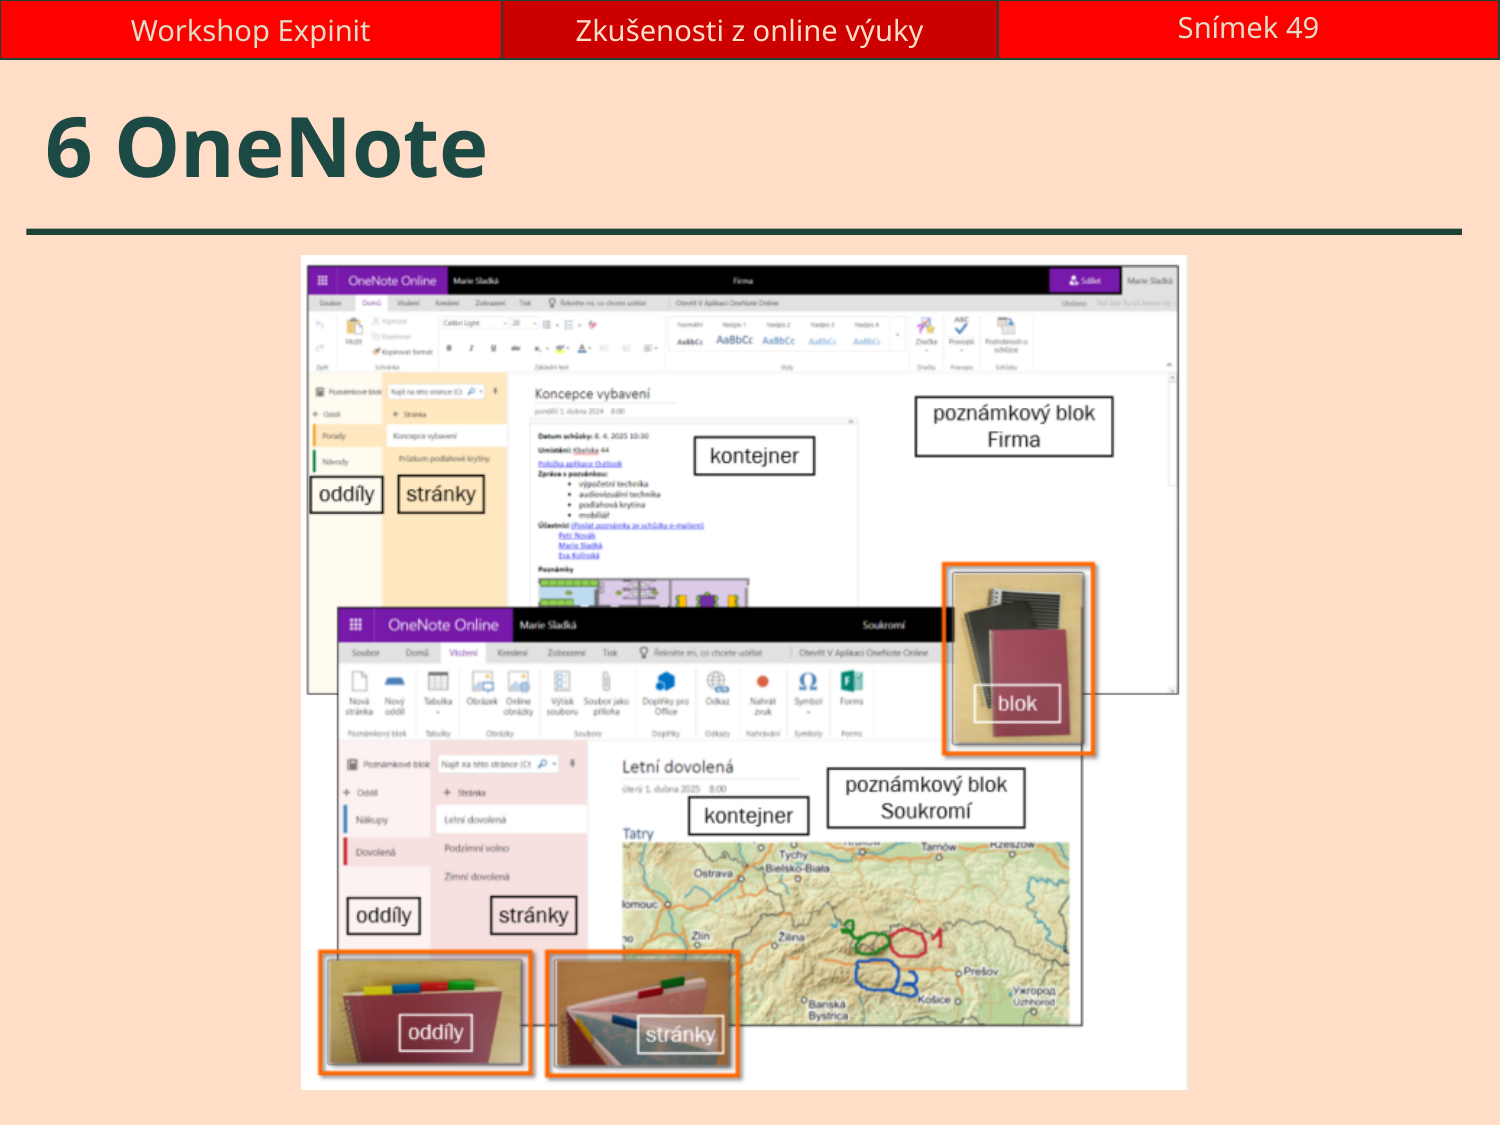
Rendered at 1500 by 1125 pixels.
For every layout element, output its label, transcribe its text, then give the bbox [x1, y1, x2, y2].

footer Zkušenosti z online výuky [503, 0, 997, 60]
picture [301, 255, 1188, 1090]
slide_number Workshop Expinit [0, 0, 503, 60]
title 6 OneNote [30, 66, 1459, 222]
slide_number Snímek 49 [997, 0, 1500, 60]
